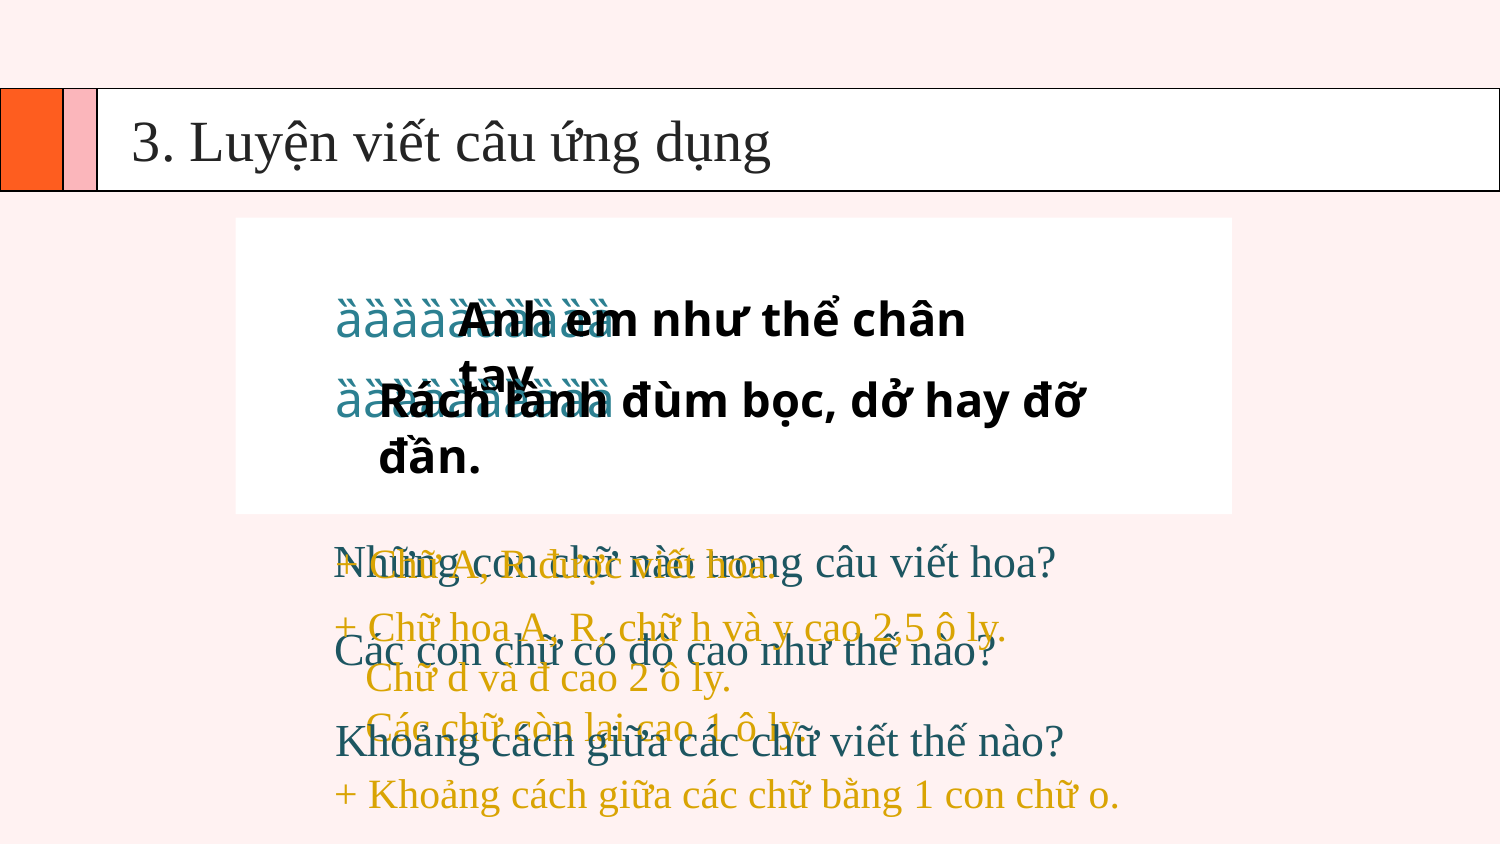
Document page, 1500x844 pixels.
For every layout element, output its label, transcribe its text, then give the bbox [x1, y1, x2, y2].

text_box + Khoảng cách giữa các chữ bằng 1 con chữ o. [319, 759, 1158, 824]
text_box + Chữ A, R được viết hoa. [320, 529, 794, 595]
text_box + Chữ hoa A, R, chữ h và y cao 2,5 ô ly. Chữ d và đ cao 2 ô ly. Các chữ còn lại cao 1 ô ly. [319, 594, 1059, 758]
text_box 3. Luyện viết câu ứng dụng [116, 88, 1383, 183]
text_box Khoảng cách giữa các chữ viết thế nào? [320, 702, 1143, 759]
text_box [235, 217, 1233, 515]
text_box Những con chữ nào trong câu viết hoa? [319, 524, 1111, 594]
